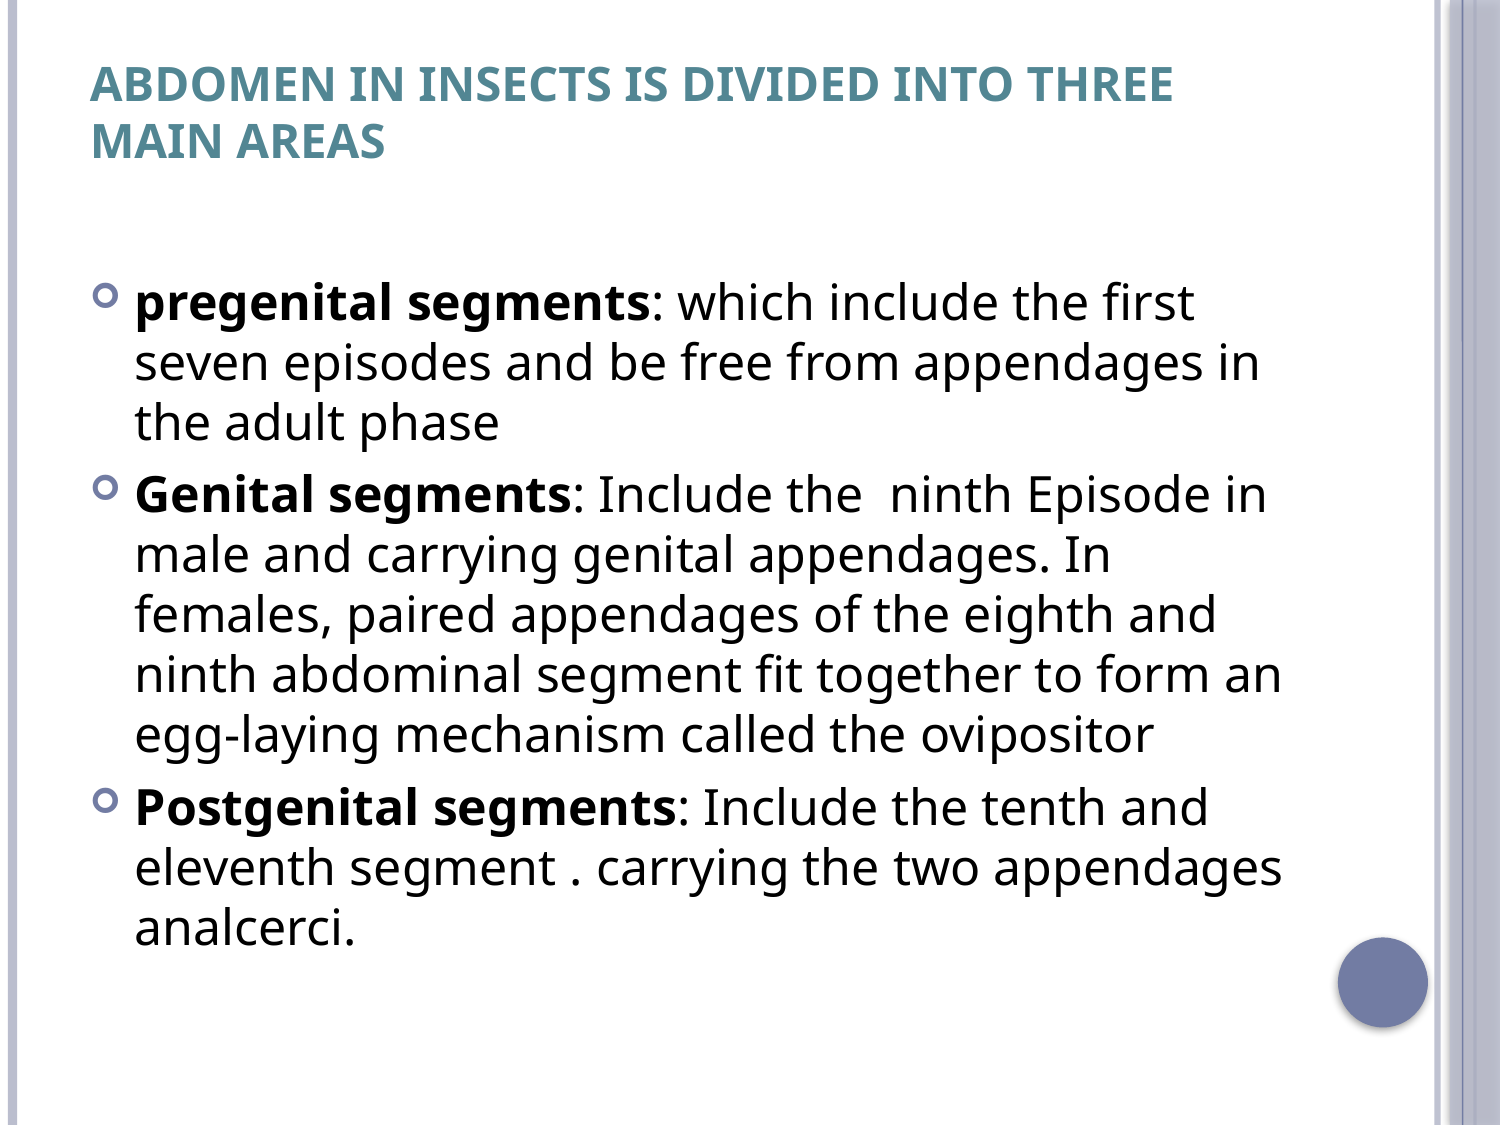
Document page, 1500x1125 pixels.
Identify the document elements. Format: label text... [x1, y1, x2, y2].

list pregenital segments: which include the first seven episodes and be free from appendages in the adult phase Genital segments: Include the ninth Episode in male and carrying genital appendages. In females, paired appendages of the eighth and ninth abdominal segment fit together to form an egg-laying mechanism called the ovipositor Postgenital segments: Include the tenth and eleventh segment . carrying the two appendages analcerci. [75, 262, 1300, 1062]
title Abdomen in insects is divided into three main areas [75, 45, 1300, 233]
